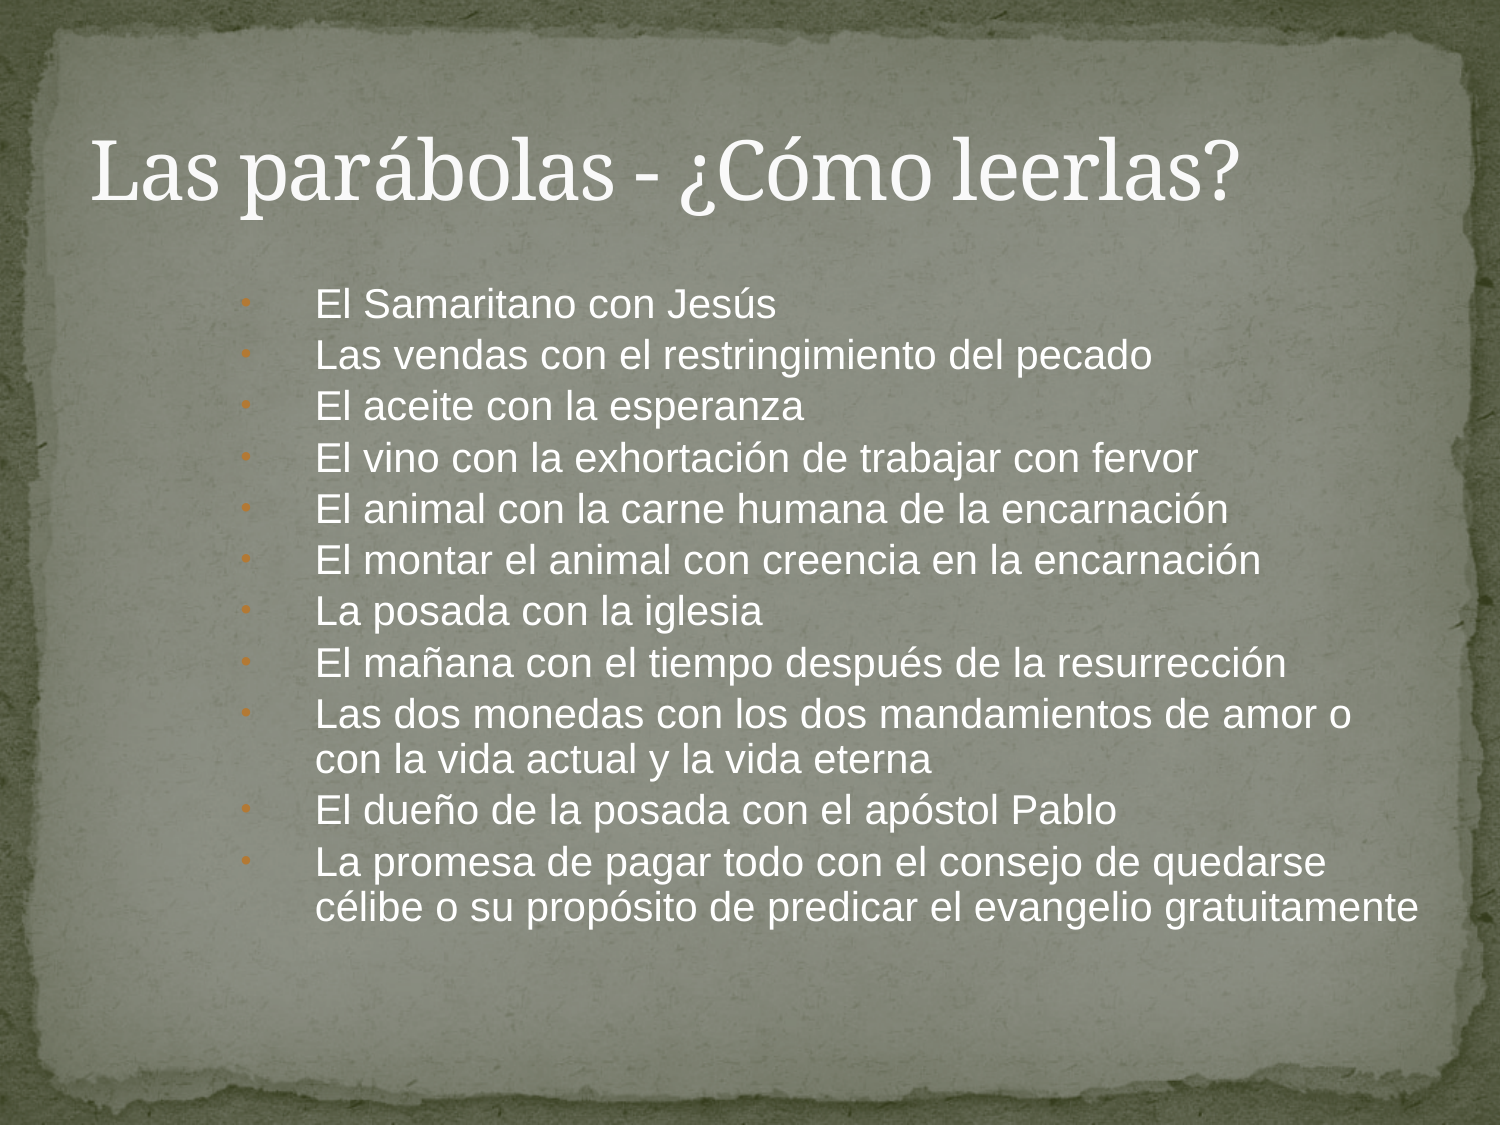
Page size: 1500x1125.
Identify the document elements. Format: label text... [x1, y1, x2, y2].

title Las parábolas - ¿Cómo leerlas? [74, 24, 1425, 225]
list El Samaritano con Jesús Las vendas con el restringimiento del pecado El aceite con la esperanza El vino con la exhortación de trabajar con fervor El animal con la carne humana de la encarnación El montar el animal con creencia en la encarnación La posada con la iglesia El mañana con el tiempo después de la resurrección Las dos monedas con los dos mandamientos de amor o con la vida actual y la vida eterna El dueño de la posada con el apóstol Pablo La promesa de pagar todo con el consejo de quedarse célibe o su propósito de predicar el evangelio gratuitamente [75, 275, 1438, 1088]
